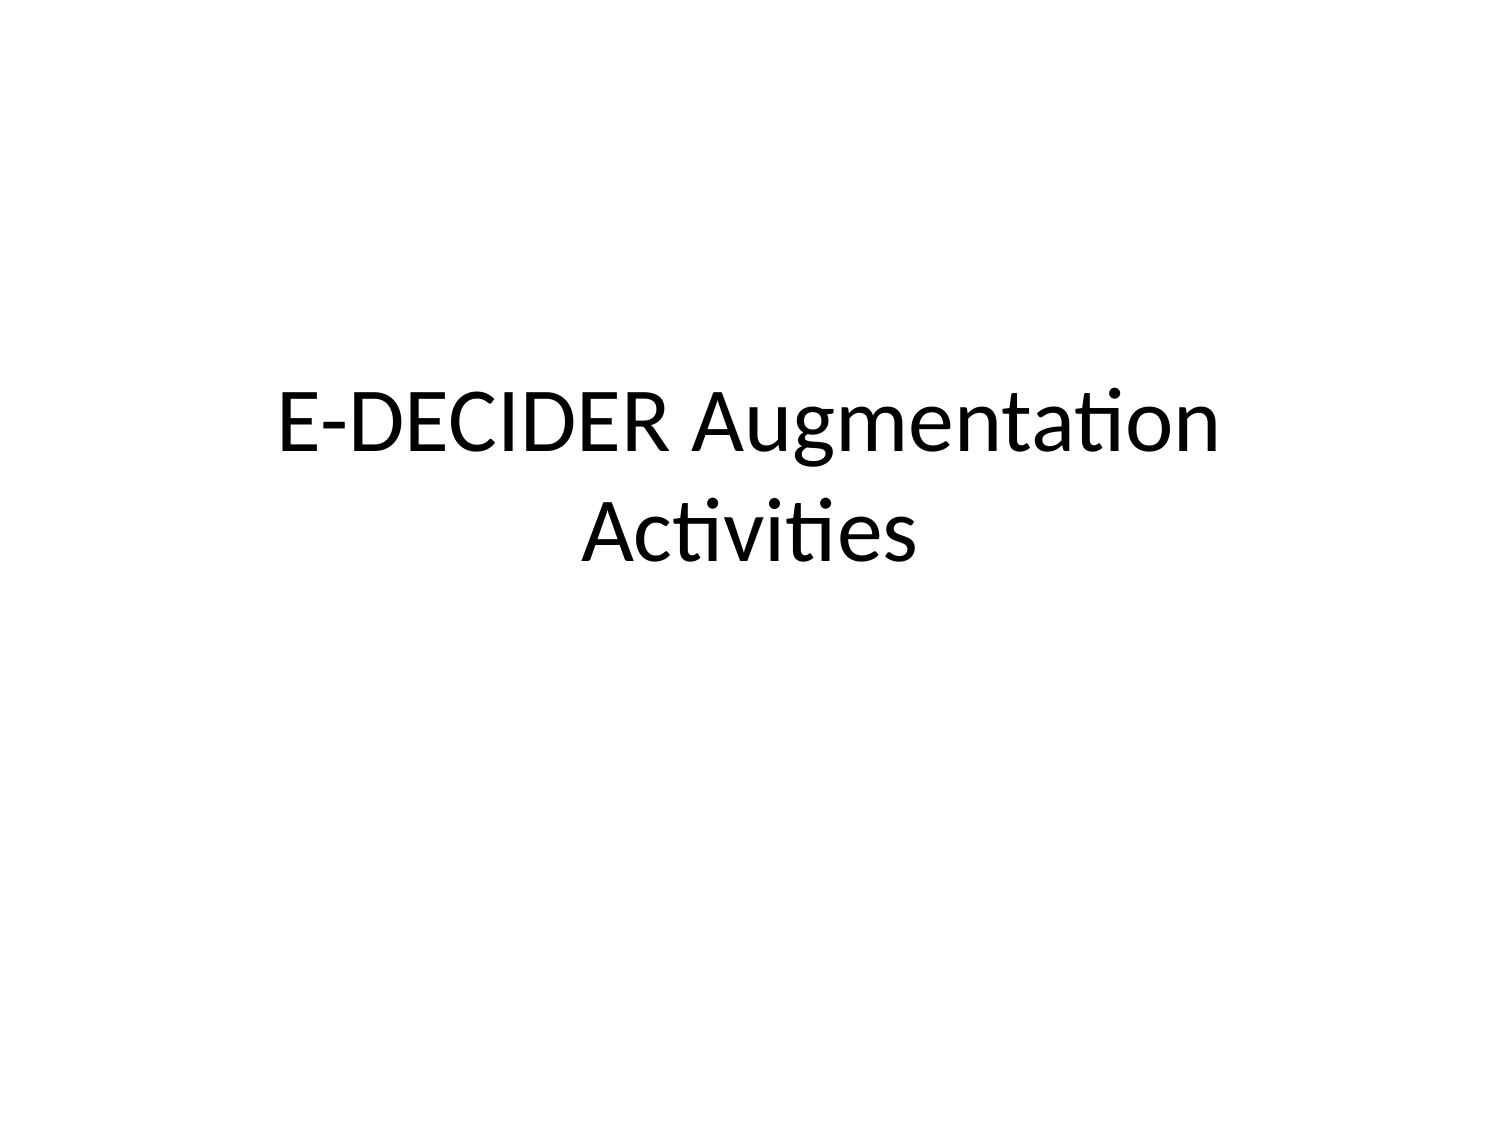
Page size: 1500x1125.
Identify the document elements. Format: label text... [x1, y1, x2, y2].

title E-DECIDER Augmentation Activities [112, 349, 1388, 591]
